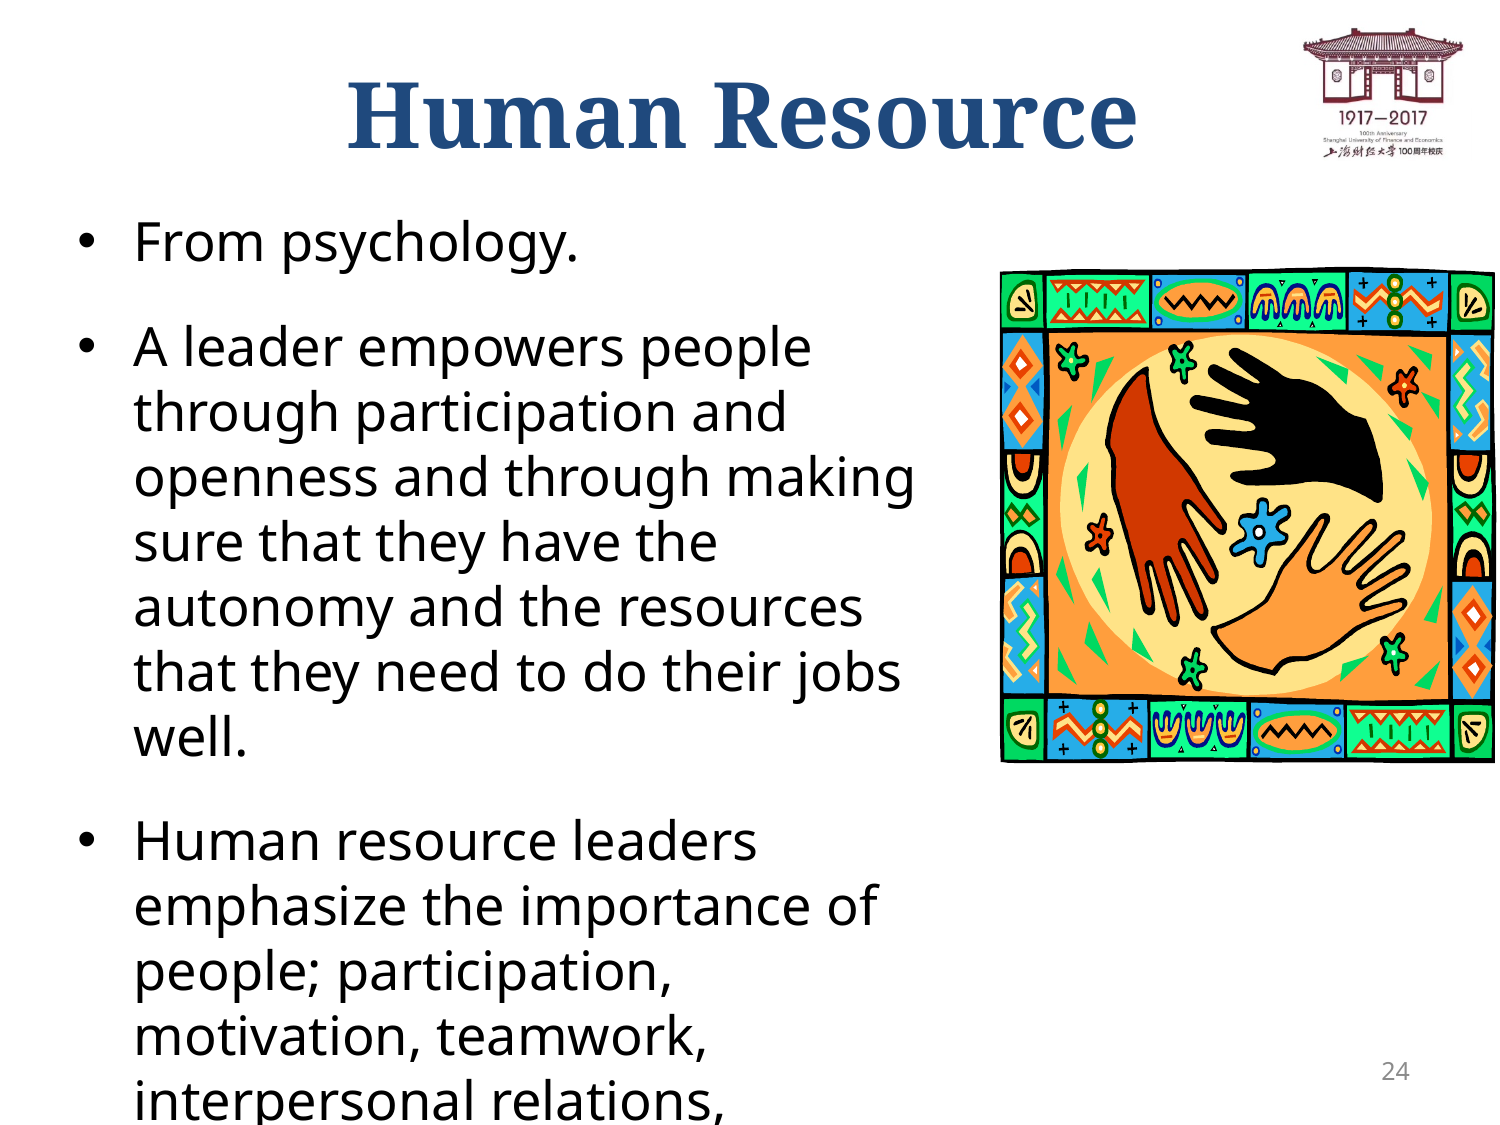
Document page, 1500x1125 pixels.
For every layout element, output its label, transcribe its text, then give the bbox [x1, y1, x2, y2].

text_box Human Resource [74, 49, 1413, 175]
picture [999, 262, 1500, 768]
list From psychology. A leader empowers people through participation and openness and through making sure that they have the autonomy and the resources that they need to do their jobs well. Human resource leaders emphasize the importance of people; participation, motivation, teamwork, interpersonal relations, honest、two-way communication. [62, 200, 975, 1100]
picture [1293, 0, 1472, 161]
slide_number 24 [1074, 1042, 1425, 1103]
